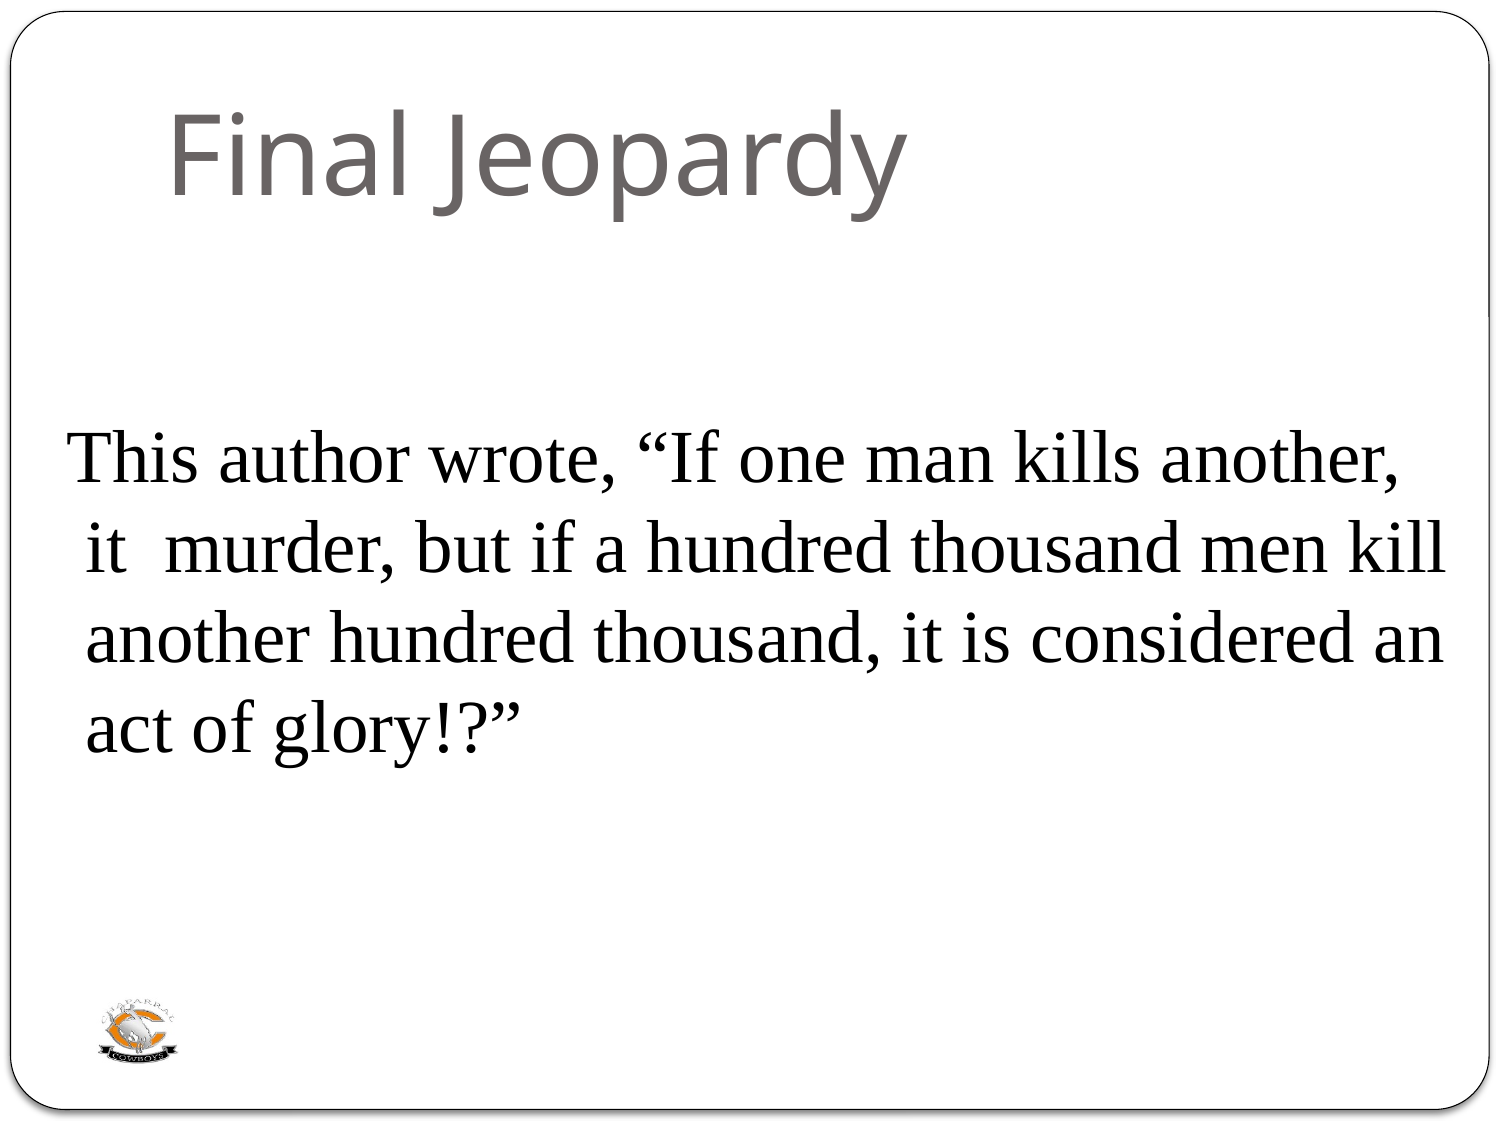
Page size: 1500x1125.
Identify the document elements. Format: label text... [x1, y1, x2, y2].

title Final Jeopardy [150, 45, 1425, 233]
picture [96, 980, 179, 1083]
text_box This author wrote, “If one man kills another, it murder, but if a hundred thousand men kill another hundred thousand, it is considered an act of glory!?” [52, 399, 1464, 775]
